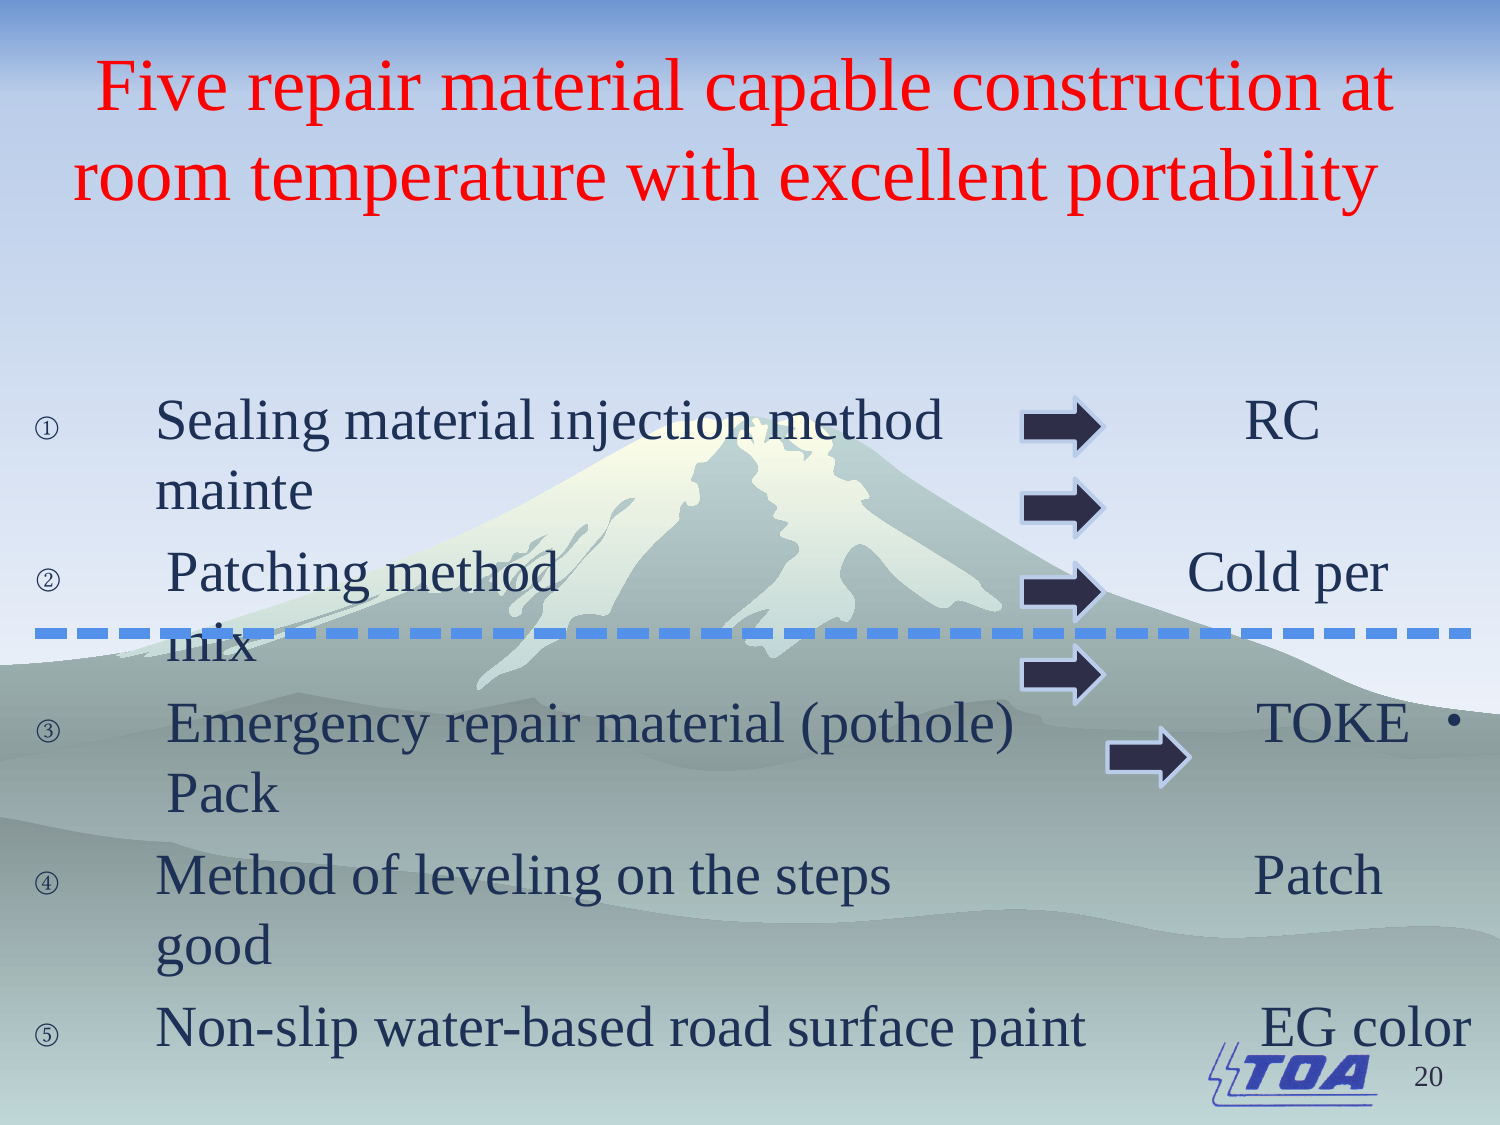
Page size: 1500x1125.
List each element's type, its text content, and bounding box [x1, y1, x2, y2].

list Sealing material injection method RC mainte Patching method Cold per mix Emergency repair material (pothole) TOKE・Pack Method of leveling on the steps Patch good Non-slip water-based road surface paint EG color [4, 373, 1500, 918]
slide_number 20 [1146, 1025, 1459, 1100]
picture [1198, 1038, 1389, 1117]
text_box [35, 396, 1471, 705]
text_box [1105, 725, 1193, 789]
title Five repair material capable construction at room temperature with excellent portability [43, 30, 1448, 221]
